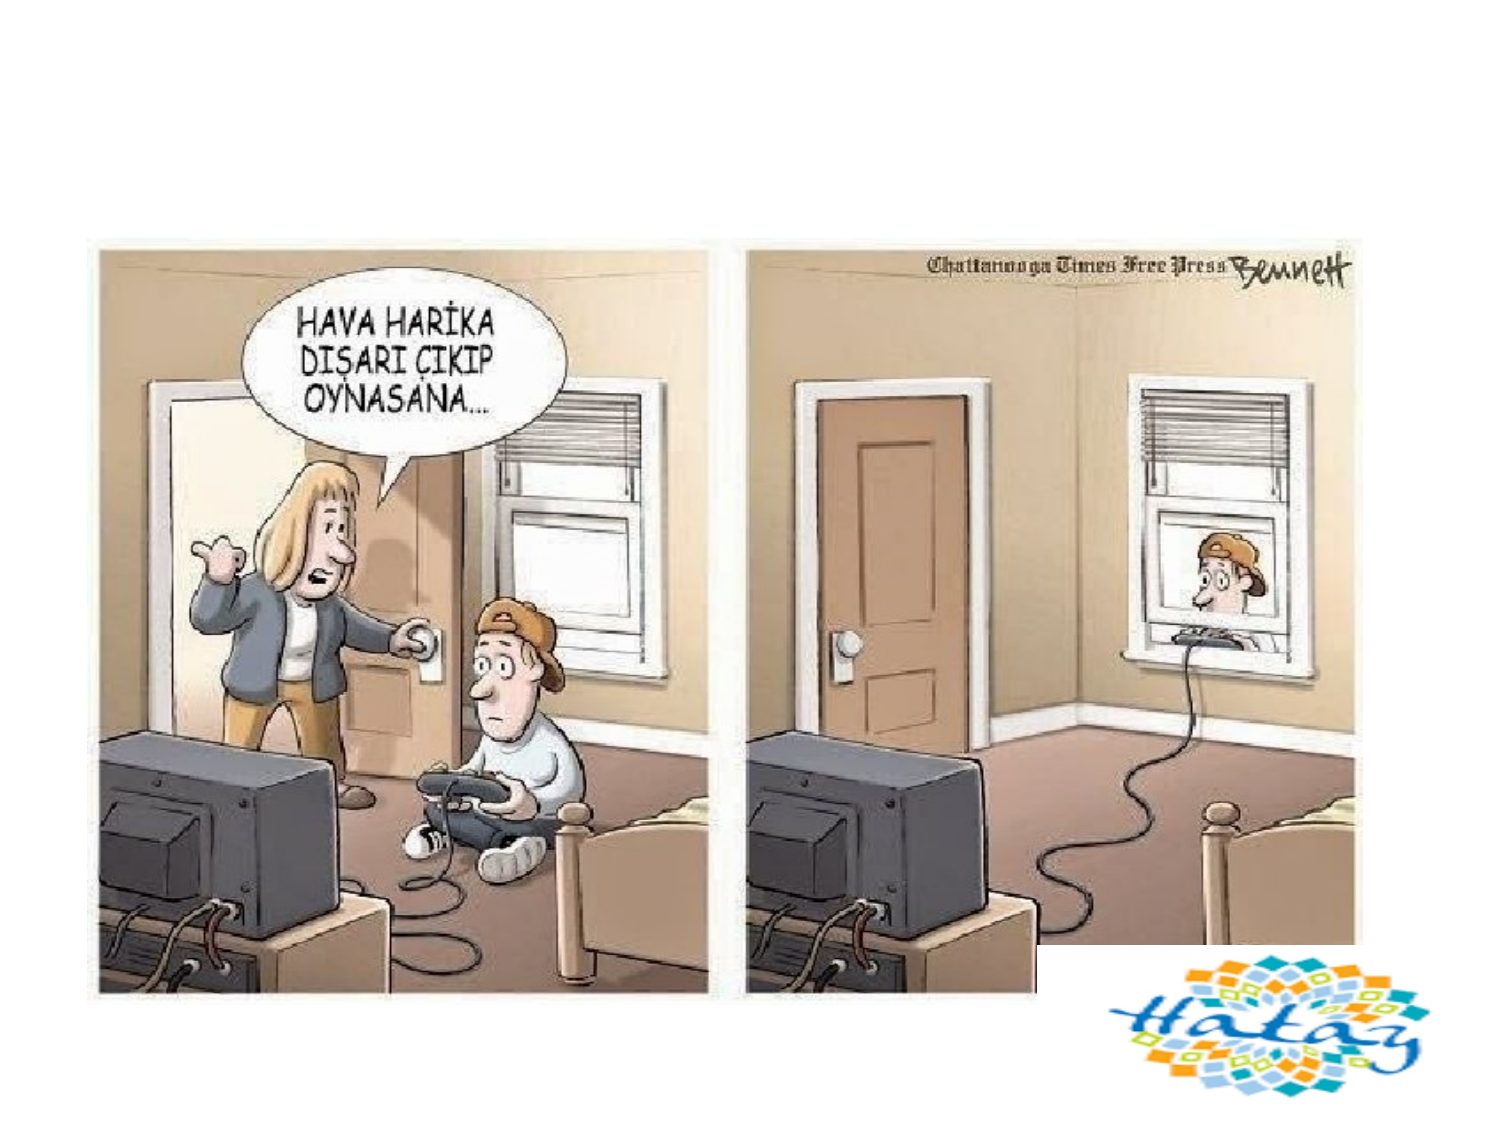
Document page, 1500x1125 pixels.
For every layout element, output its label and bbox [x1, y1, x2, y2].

picture [1037, 945, 1500, 1125]
list [87, 237, 1363, 1006]
